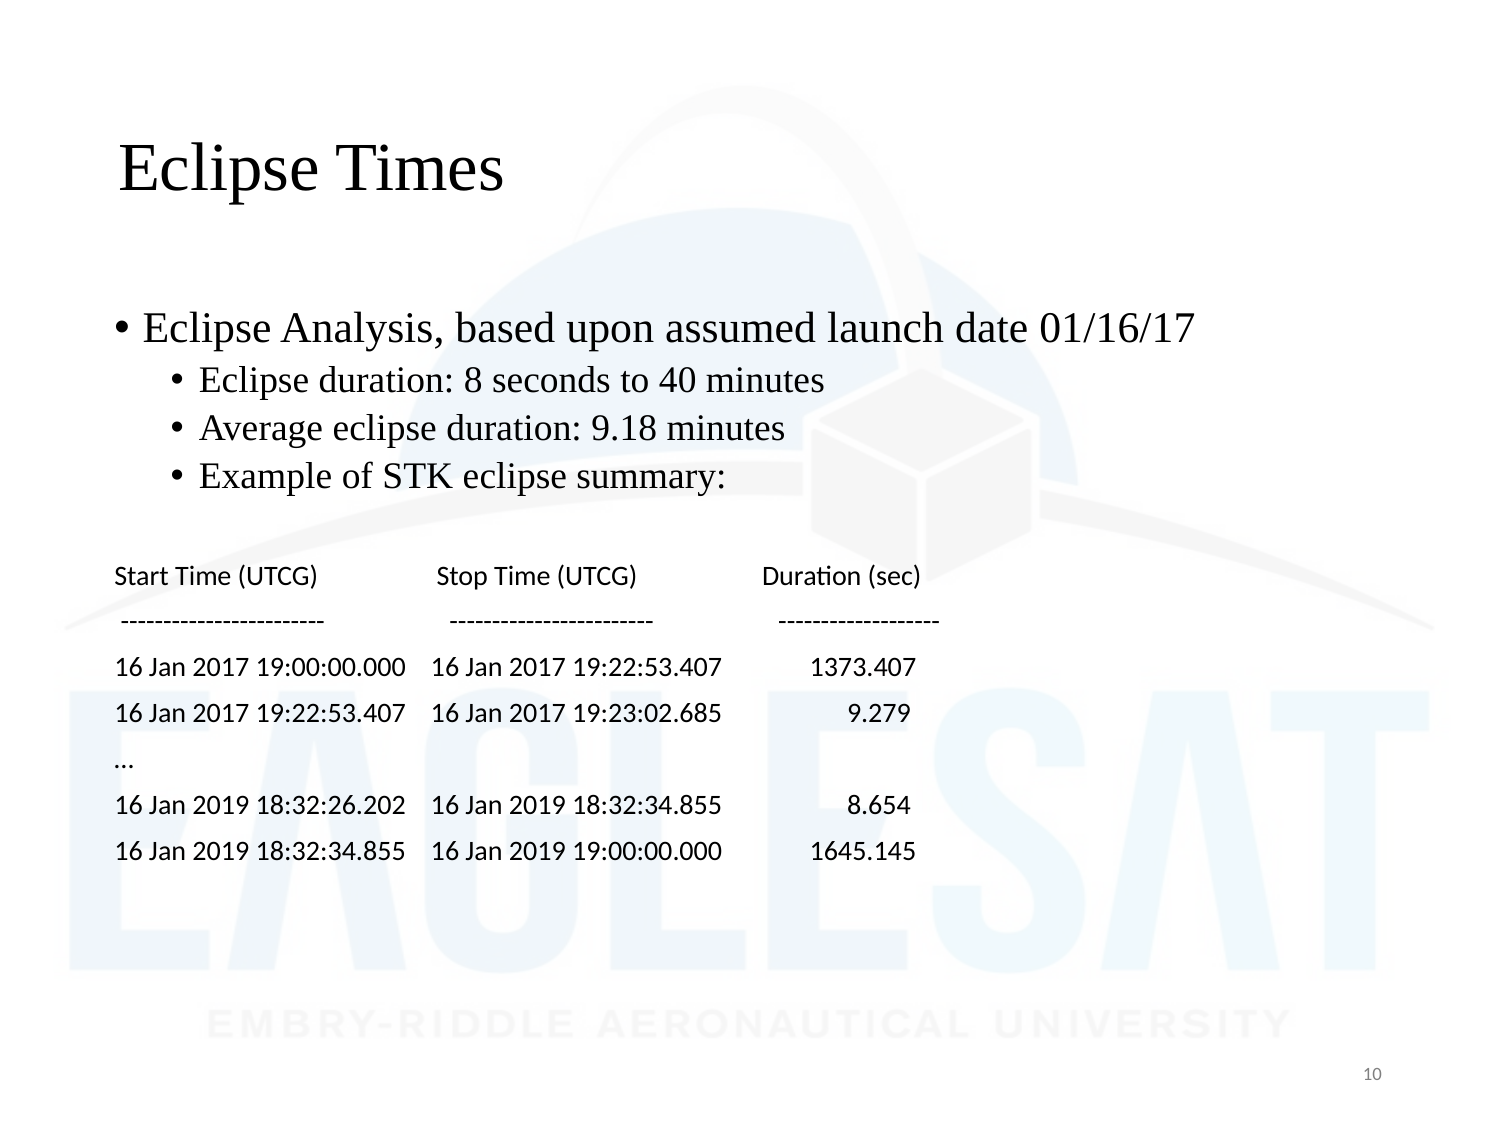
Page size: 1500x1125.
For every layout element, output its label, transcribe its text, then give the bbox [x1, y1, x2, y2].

slide_number 10 [1059, 1050, 1397, 1096]
title Eclipse Times [103, 59, 1397, 278]
list Eclipse Analysis, based upon assumed launch date 01/16/17 Eclipse duration: 8 seconds to 40 minutes Average eclipse duration: 9.18 minutes Example of STK eclipse summary: Start Time (UTCG) Stop Time (UTCG) Duration (sec) ------------------------ ------------------------ ------------------- 16 Jan 2017 19:00:00.000 16 Jan 2017 19:22:53.407 1373.407 16 Jan 2017 19:22:53.407 16 Jan 2017 19:23:02.685 9.279 … 16 Jan 2019 18:32:26.202 16 Jan 2019 18:32:34.855 8.654 16 Jan 2019 18:32:34.855 16 Jan 2019 19:00:00.000 1645.145 [103, 299, 1397, 1014]
